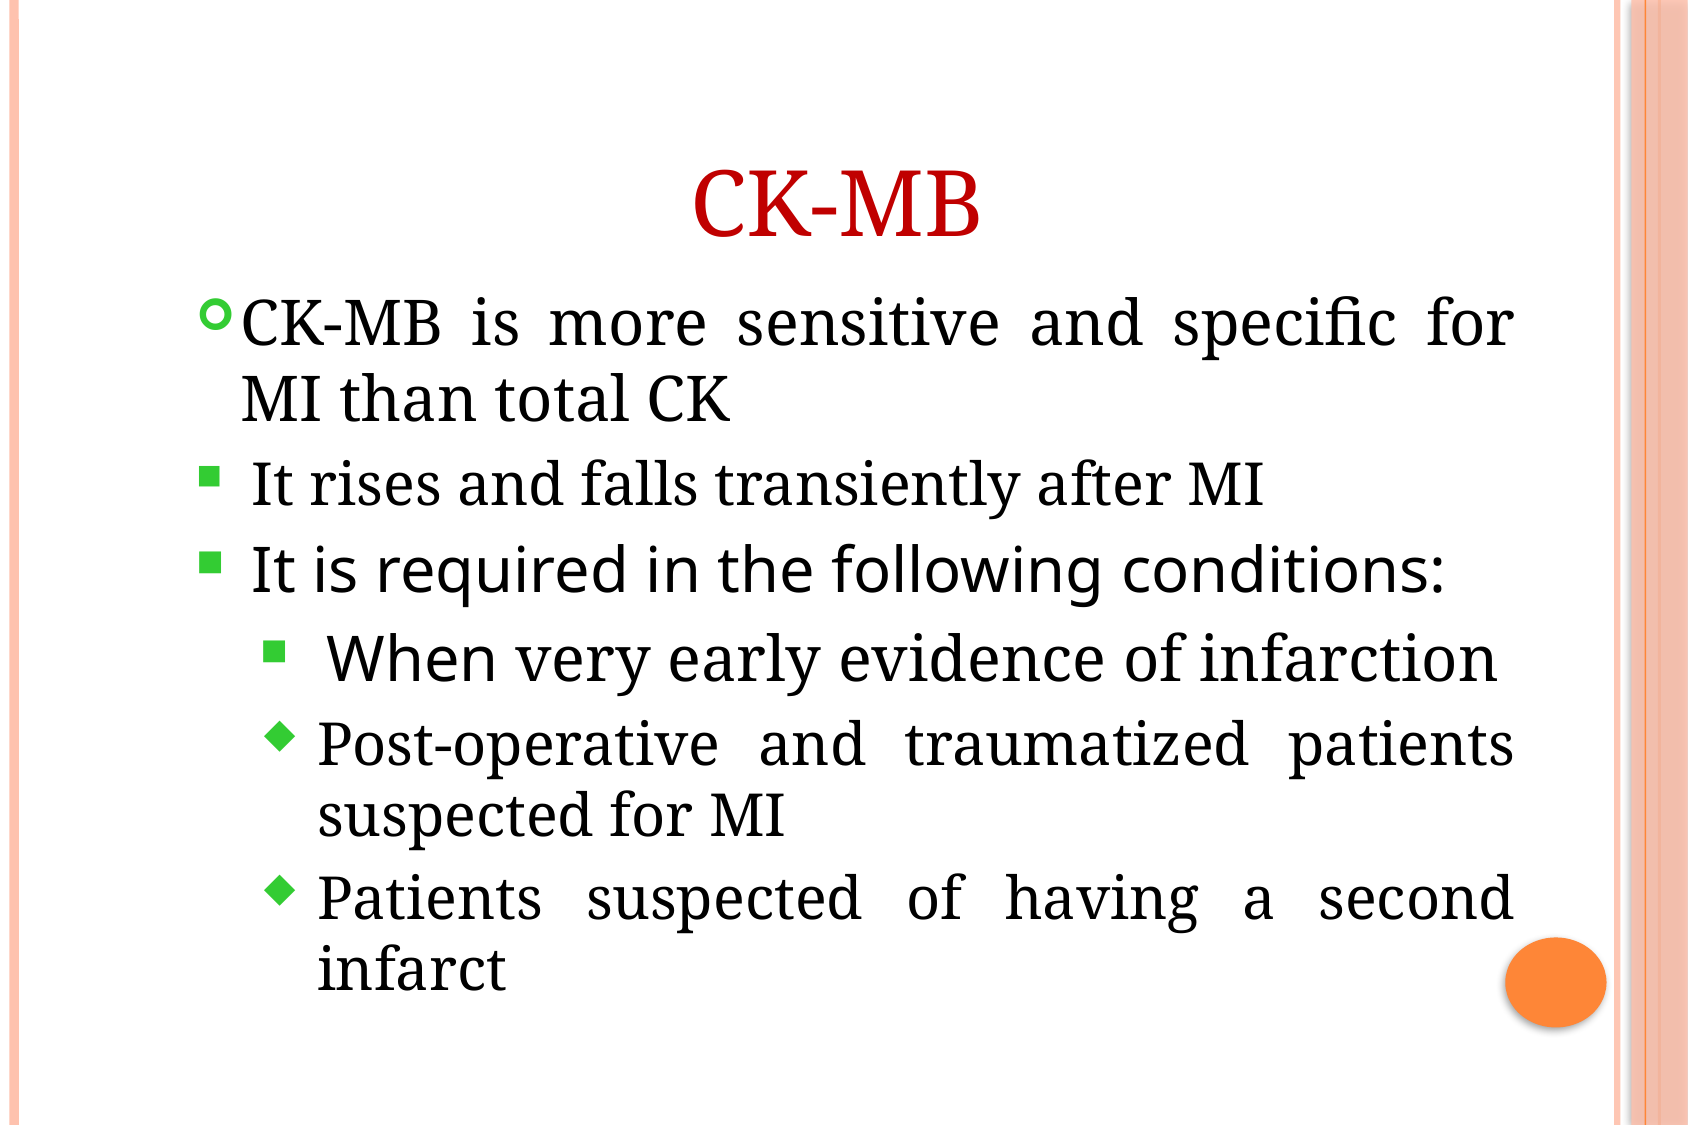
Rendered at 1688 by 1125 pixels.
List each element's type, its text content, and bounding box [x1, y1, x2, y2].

list CK-MB is more sensitive and specific for MI than total CK It rises and falls transiently after MI It is required in the following conditions: When very early evidence of infarction Post-operative and traumatized patients suspected for MI Patients suspected of having a second infarct [181, 275, 1532, 562]
title CK-MB [347, 75, 1328, 263]
text_box [181, 562, 1532, 1125]
